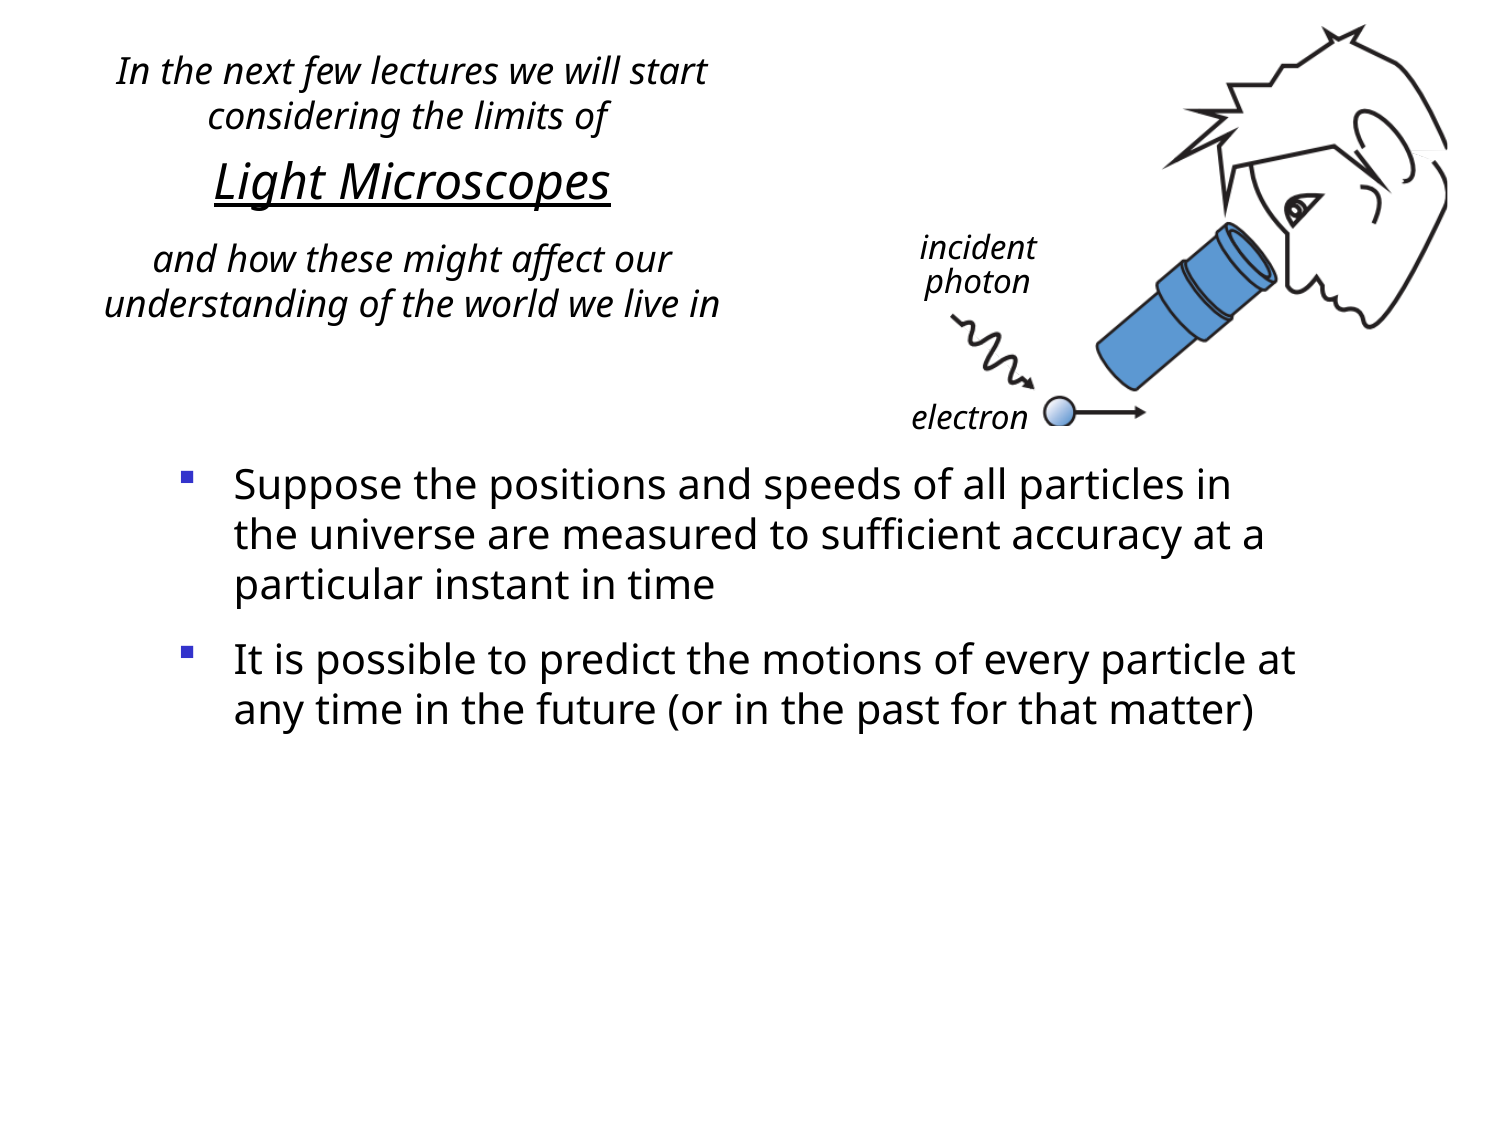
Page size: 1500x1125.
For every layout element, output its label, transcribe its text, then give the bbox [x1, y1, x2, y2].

text_box In the next few lectures we will start considering the limits of Light Microscopes and how these might affect our understanding of the world we live in [62, 39, 763, 332]
list Suppose the positions and speeds of all particles in the universe are measured to sufficient accuracy at a particular instant in time It is possible to predict the motions of every particle at any time in the future (or in the past for that matter) [162, 449, 1326, 851]
text_box electron [887, 399, 1044, 443]
text_box incident photon [899, 224, 944, 308]
picture [949, 24, 1448, 427]
